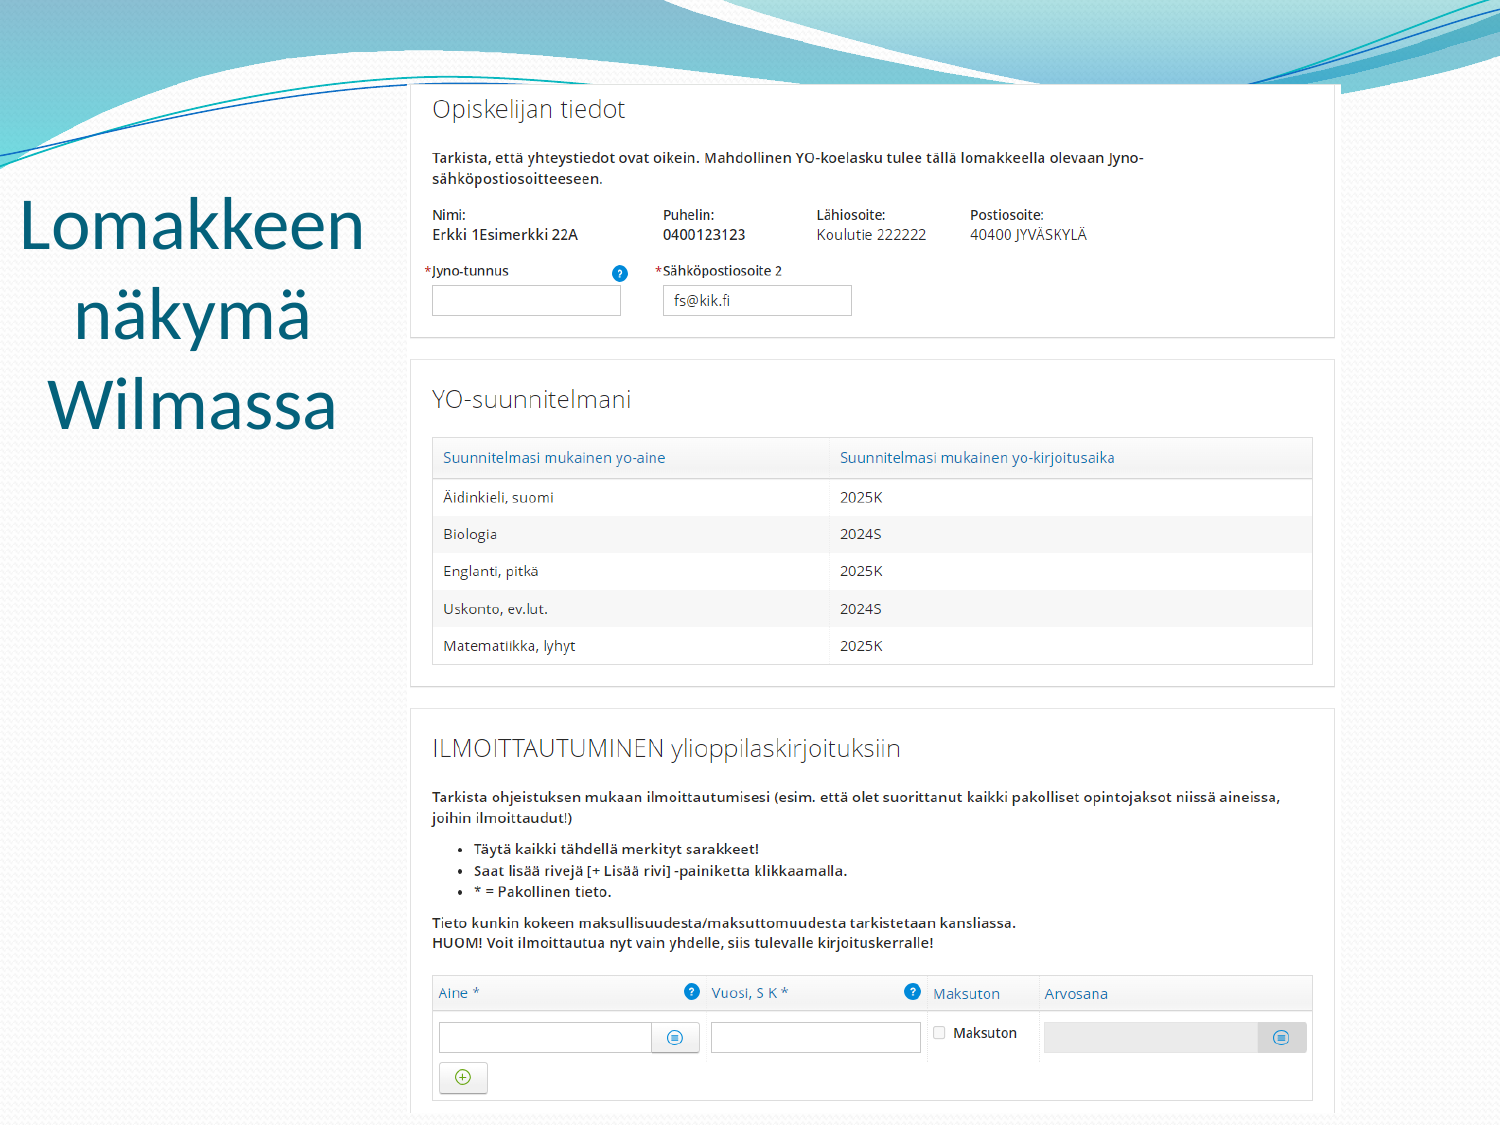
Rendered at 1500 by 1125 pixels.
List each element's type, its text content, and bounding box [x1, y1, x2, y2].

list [407, 84, 1341, 1114]
title Lomakkeen näkymä Wilmassa [17, 149, 369, 445]
